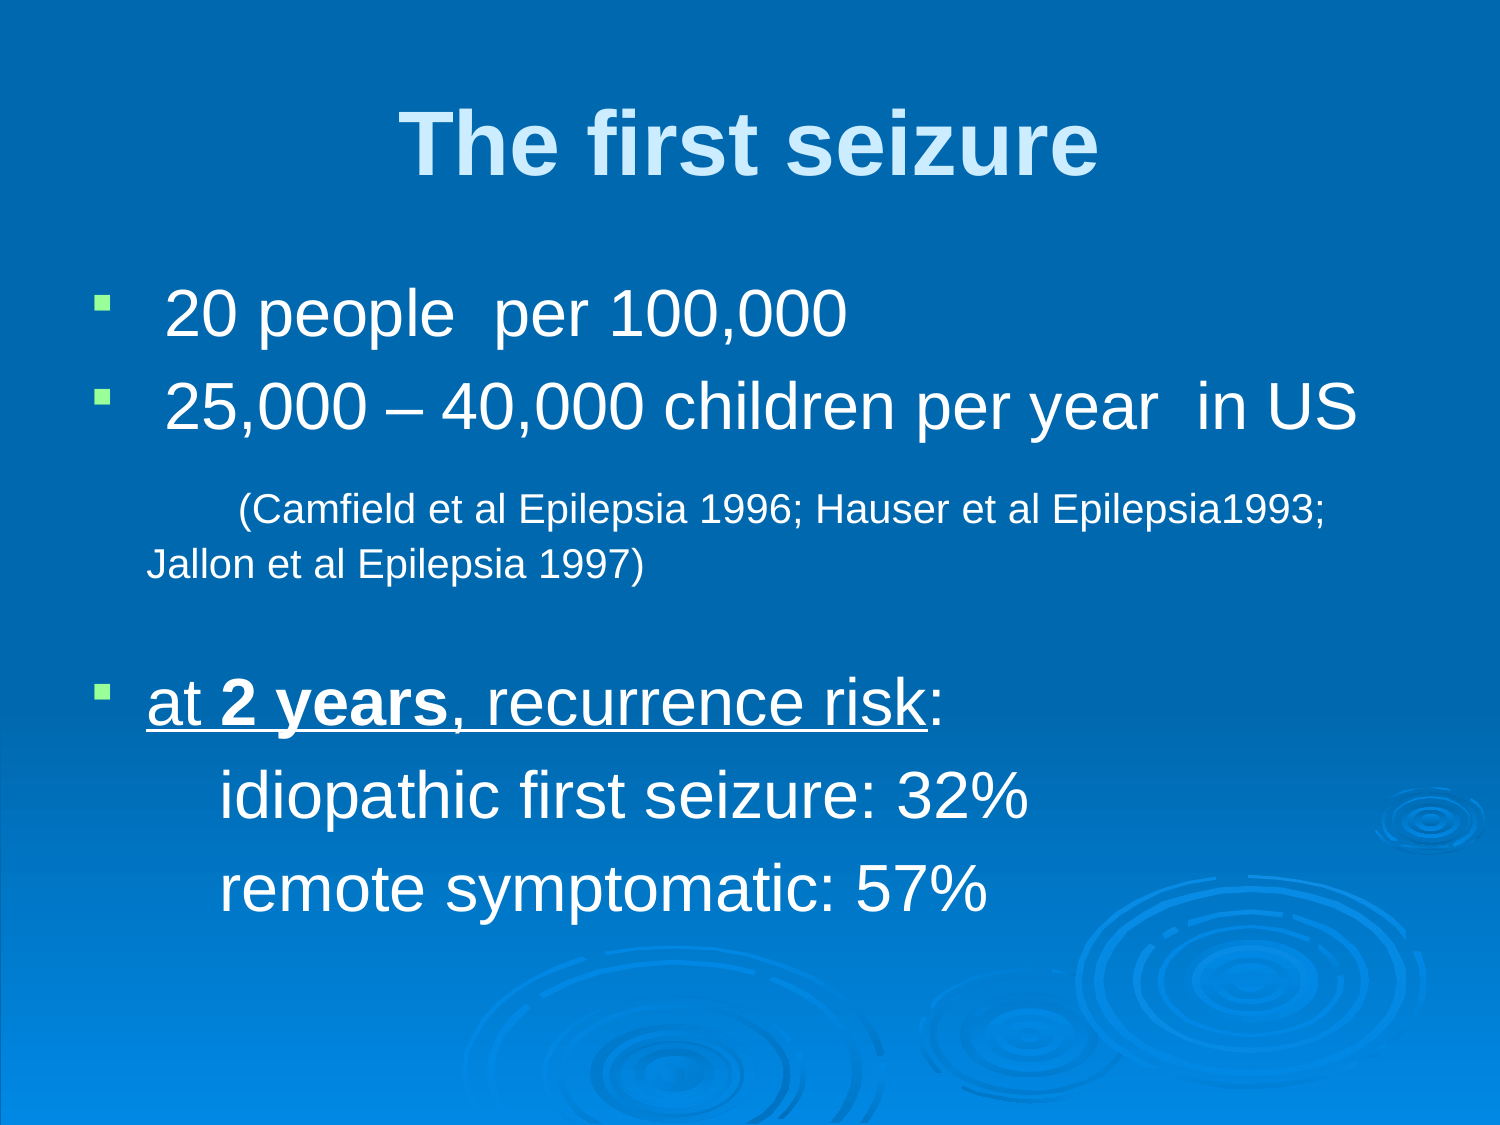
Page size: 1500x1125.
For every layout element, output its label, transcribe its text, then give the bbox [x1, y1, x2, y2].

title The first seizure [75, 45, 1425, 233]
list 20 people per 100,000 25,000 – 40,000 children per year in US (Camfield et al Epilepsia 1996; Hauser et al Epilepsia1993; Jallon et al Epilepsia 1997) at 2 years, recurrence risk: idiopathic first seizure: 32% remote symptomatic: 57% [75, 262, 1425, 1005]
text_box [398, 298, 1102, 827]
